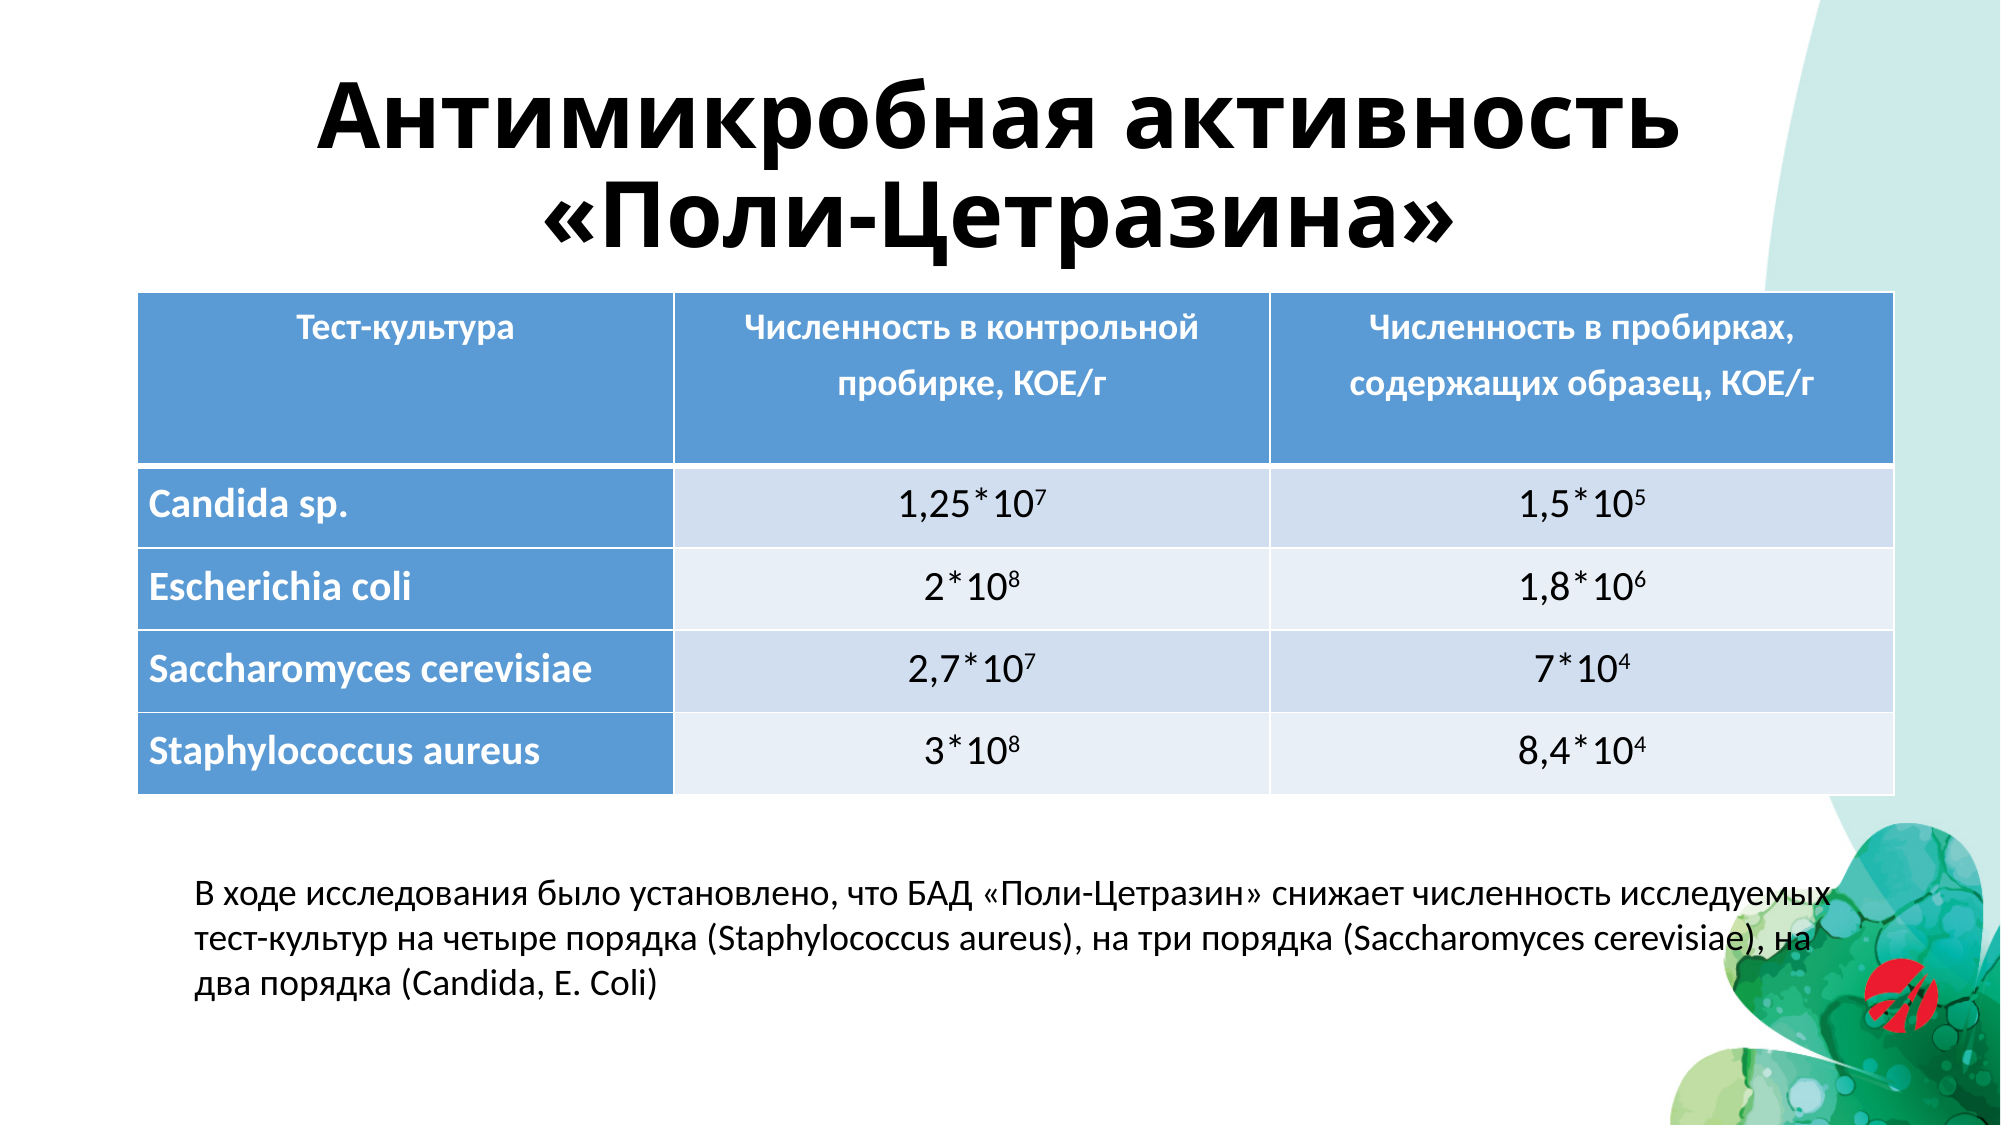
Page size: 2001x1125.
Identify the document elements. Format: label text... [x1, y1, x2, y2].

picture [0, 0, 2001, 1125]
table_cell 1,8*106 [1271, 549, 1893, 629]
table_cell 1,25*107 [675, 469, 1269, 547]
table_cell 1,5*105 [1271, 469, 1893, 547]
table_cell Candida sp. [138, 469, 673, 547]
table_cell 2,7*107 [675, 631, 1269, 712]
table_header Тест-культура [138, 293, 673, 463]
table_cell Staphylococcus aureus [138, 713, 673, 794]
table_cell 7*104 [1271, 631, 1893, 712]
table_header Численность в контрольной пробирке, КОЕ/г [675, 293, 1269, 463]
table_cell Saccharomyces cerevisiae [138, 631, 673, 712]
table_cell 2*108 [675, 549, 1269, 629]
title Антимикробная активность «Поли-Цетразина» [137, 59, 1863, 278]
table_cell 3*108 [675, 713, 1269, 794]
table_cell Escherichia coli [138, 549, 673, 629]
table_cell 8,4*104 [1271, 713, 1893, 794]
table_header Численность в пробирках, содержащих образец, КОЕ/г [1271, 293, 1893, 463]
text_box В ходе исследования было установлено, что БАД «Поли-Цетразин» снижает численность исследуемых тест-культур на четыре порядка (Staphylococcus aureus), на три порядка (Saccharomyces cerevisiae), на два порядка (Candida, E. Coli) [179, 860, 1874, 1010]
